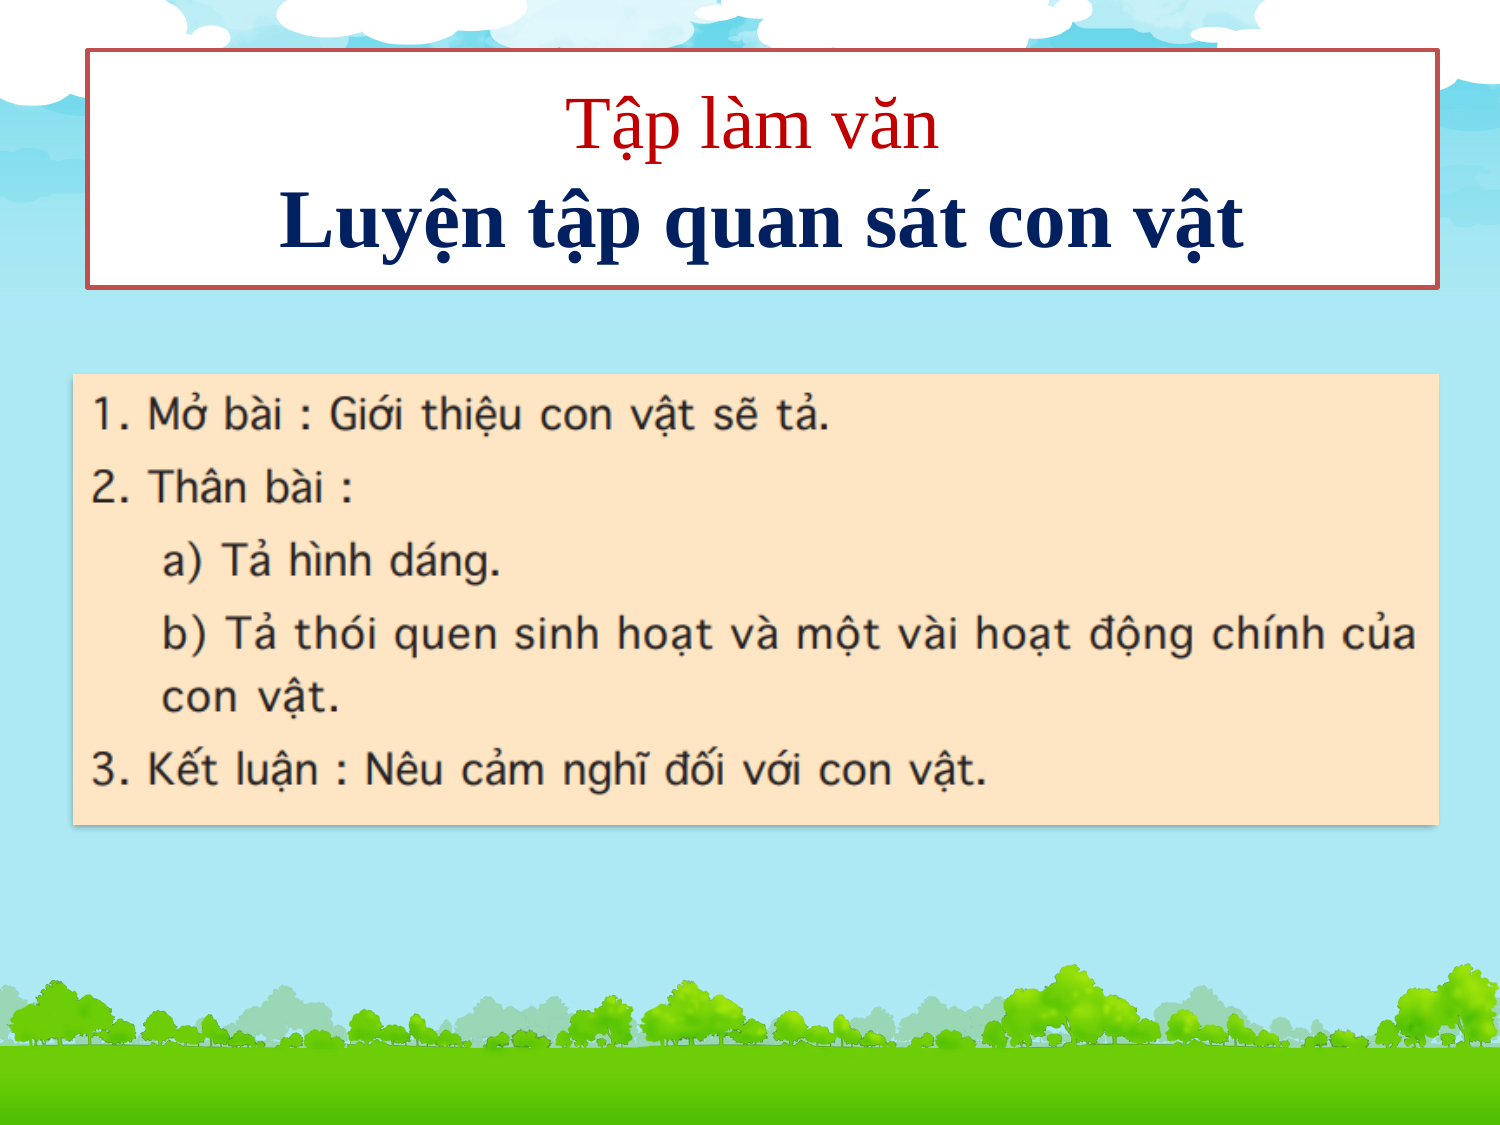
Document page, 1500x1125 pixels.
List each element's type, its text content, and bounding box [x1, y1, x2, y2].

title Tập làm văn Luyện tập quan sát con vật [85, 48, 1440, 290]
picture [0, 0, 1500, 1125]
